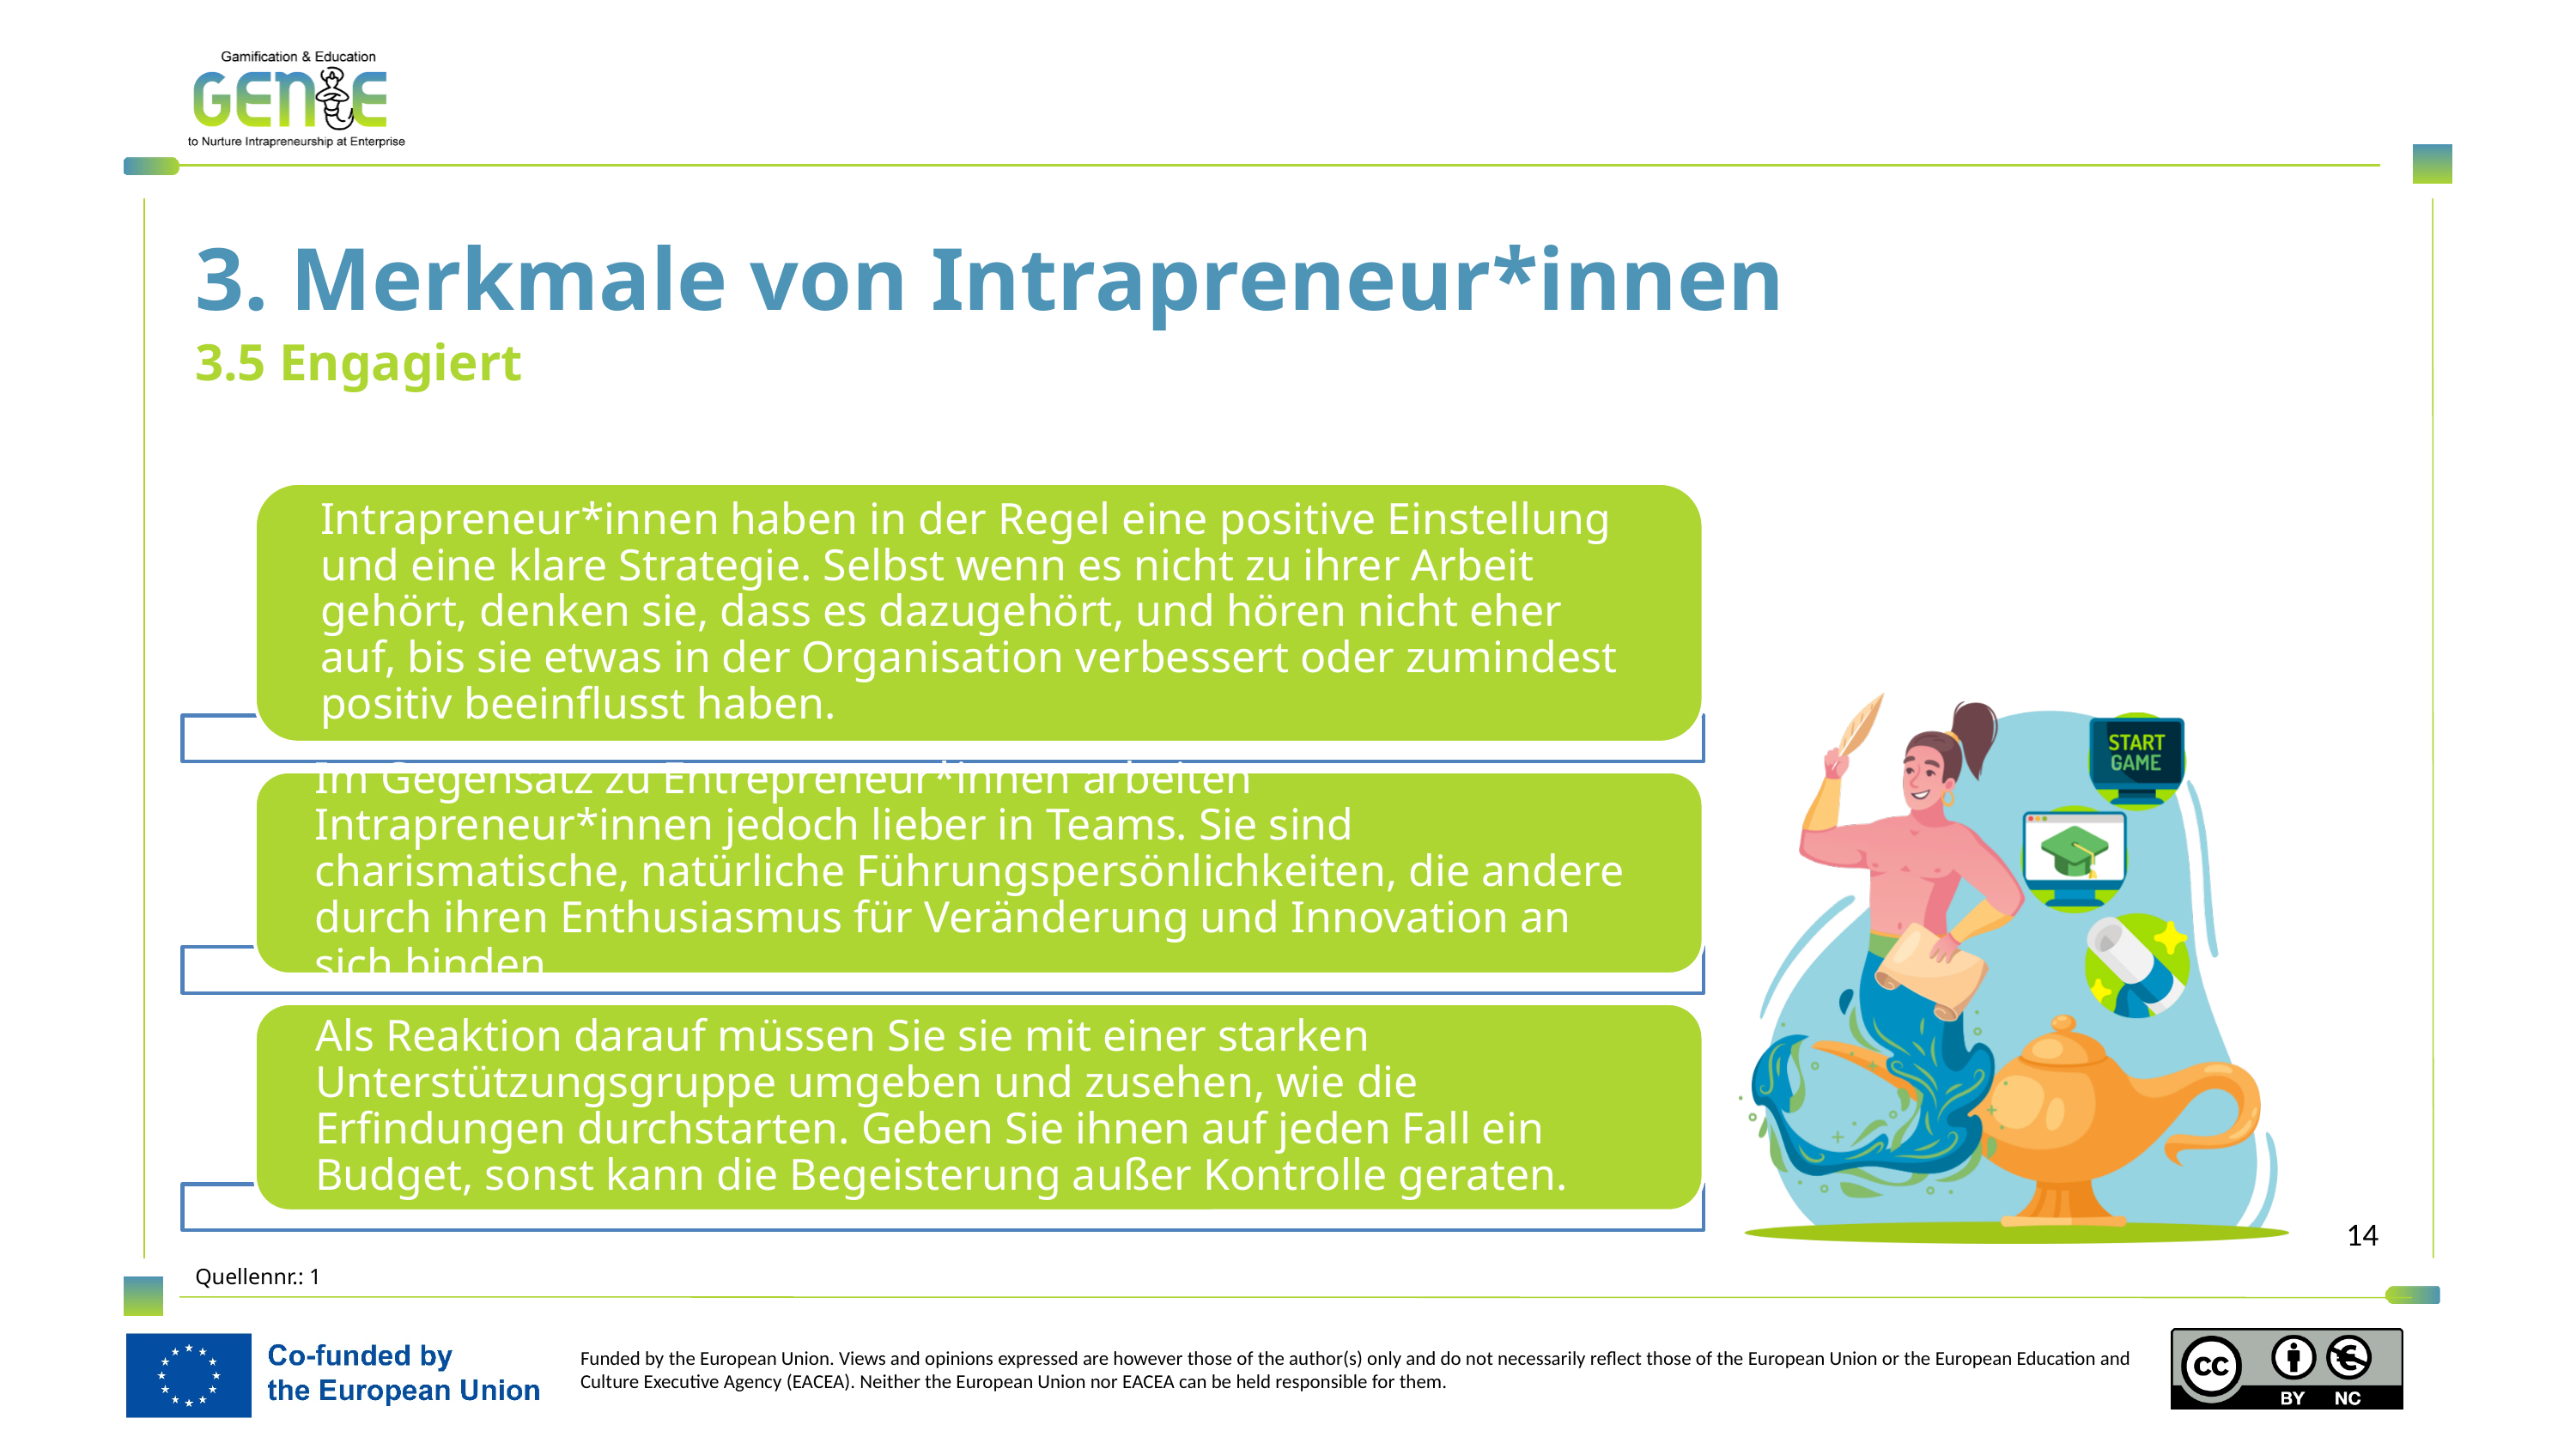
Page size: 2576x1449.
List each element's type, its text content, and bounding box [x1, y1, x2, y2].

picture [2171, 1328, 2403, 1410]
picture [124, 1276, 163, 1316]
picture [182, 45, 408, 151]
text_box Quellennr.: 1 [182, 1257, 419, 1296]
picture [2385, 1286, 2440, 1304]
picture [111, 1328, 562, 1423]
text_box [182, 476, 1704, 1238]
text_box 3. Merkmale von Intrapreneur*innen [182, 217, 2348, 324]
picture [2413, 144, 2452, 184]
picture [1738, 692, 2290, 1244]
picture [124, 157, 179, 175]
text_box 3.5 Engagiert [182, 324, 2354, 398]
